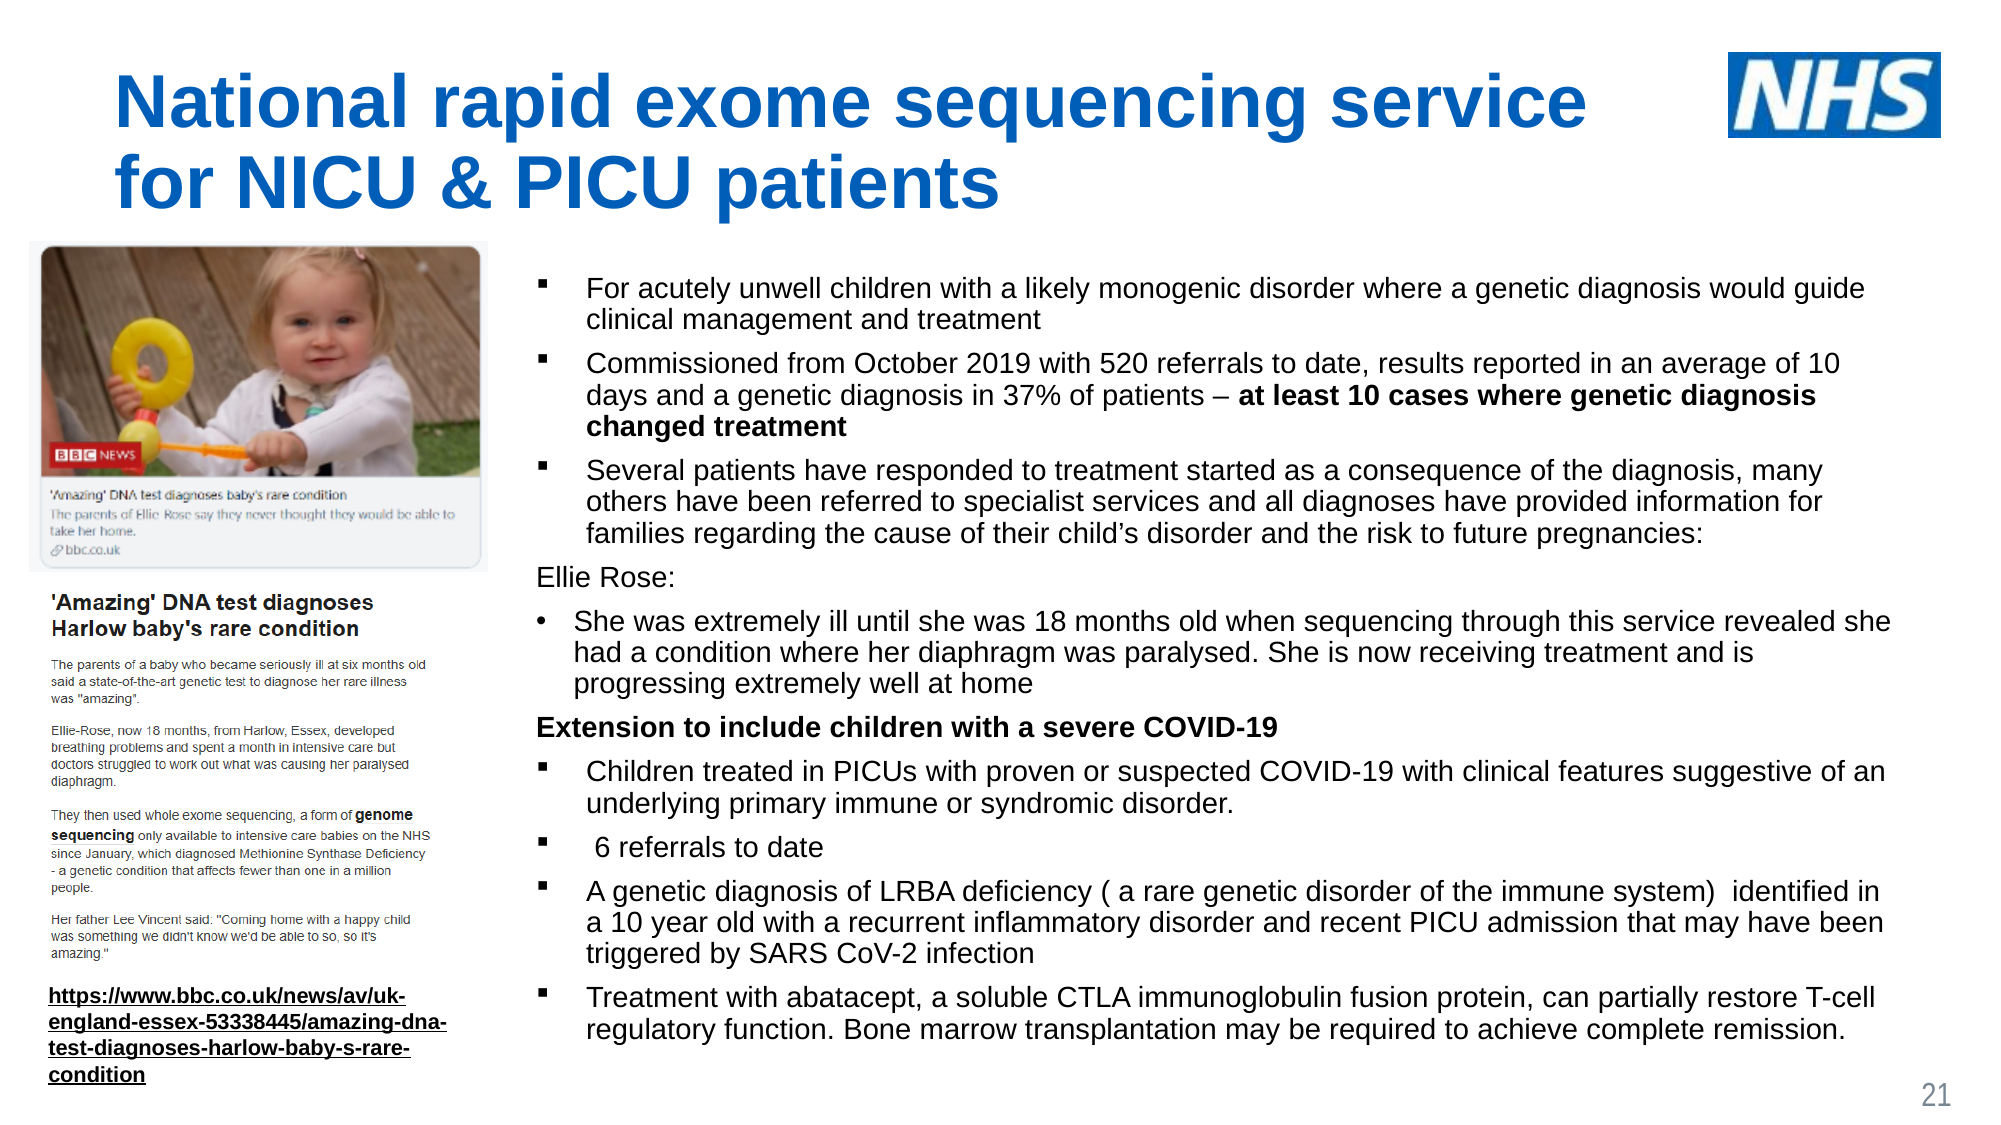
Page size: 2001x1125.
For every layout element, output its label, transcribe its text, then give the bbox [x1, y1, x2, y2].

picture [29, 241, 488, 981]
text_box https://www.bbc.co.uk/news/av/uk-england-essex-53338445/amazing-dna-test-diagnoses-harlow-baby-s-rare-condition [33, 974, 484, 1094]
title National rapid exome sequencing service for NICU & PICU patients [99, 123, 1709, 233]
slide_number 21 [1906, 1066, 1989, 1115]
text_box For acutely unwell children with a likely monogenic disorder where a genetic diagnosis would guide clinical management and treatment Commissioned from October 2019 with 520 referrals to date, results reported in an average of 10 days and a genetic diagnosis in 37% of patients – at least 10 cases where genetic diagnosis changed treatment Several patients have responded to treatment started as a consequence of the diagnosis, many others have been referred to specialist services and all diagnoses have provided information for families regarding the cause of their child’s disorder and the risk to future pregnancies: Ellie Rose: She was extremely ill until she was 18 months old when sequencing through this service revealed she had a condition where her diaphragm was paralysed. She is now receiving treatment and is progressing extremely well at home Extension to include children with a severe COVID-19 Children treated in PICUs with proven or suspected COVID-19 with clinical features suggestive of an underlying primary immune or syndromic disorder. 6 referrals to date A genetic diagnosis of LRBA deficiency ( a rare genetic disorder of the immune system) identified in a 10 year old with a recurrent inflammatory disorder and recent PICU admission that may have been triggered by SARS CoV-2 infection Treatment with abatacept, a soluble CTLA immunoglobulin fusion protein, can partially restore T-cell regulatory function. Bone marrow transplantation may be required to achieve complete remission. [516, 263, 1919, 1088]
picture [1728, 52, 1941, 138]
